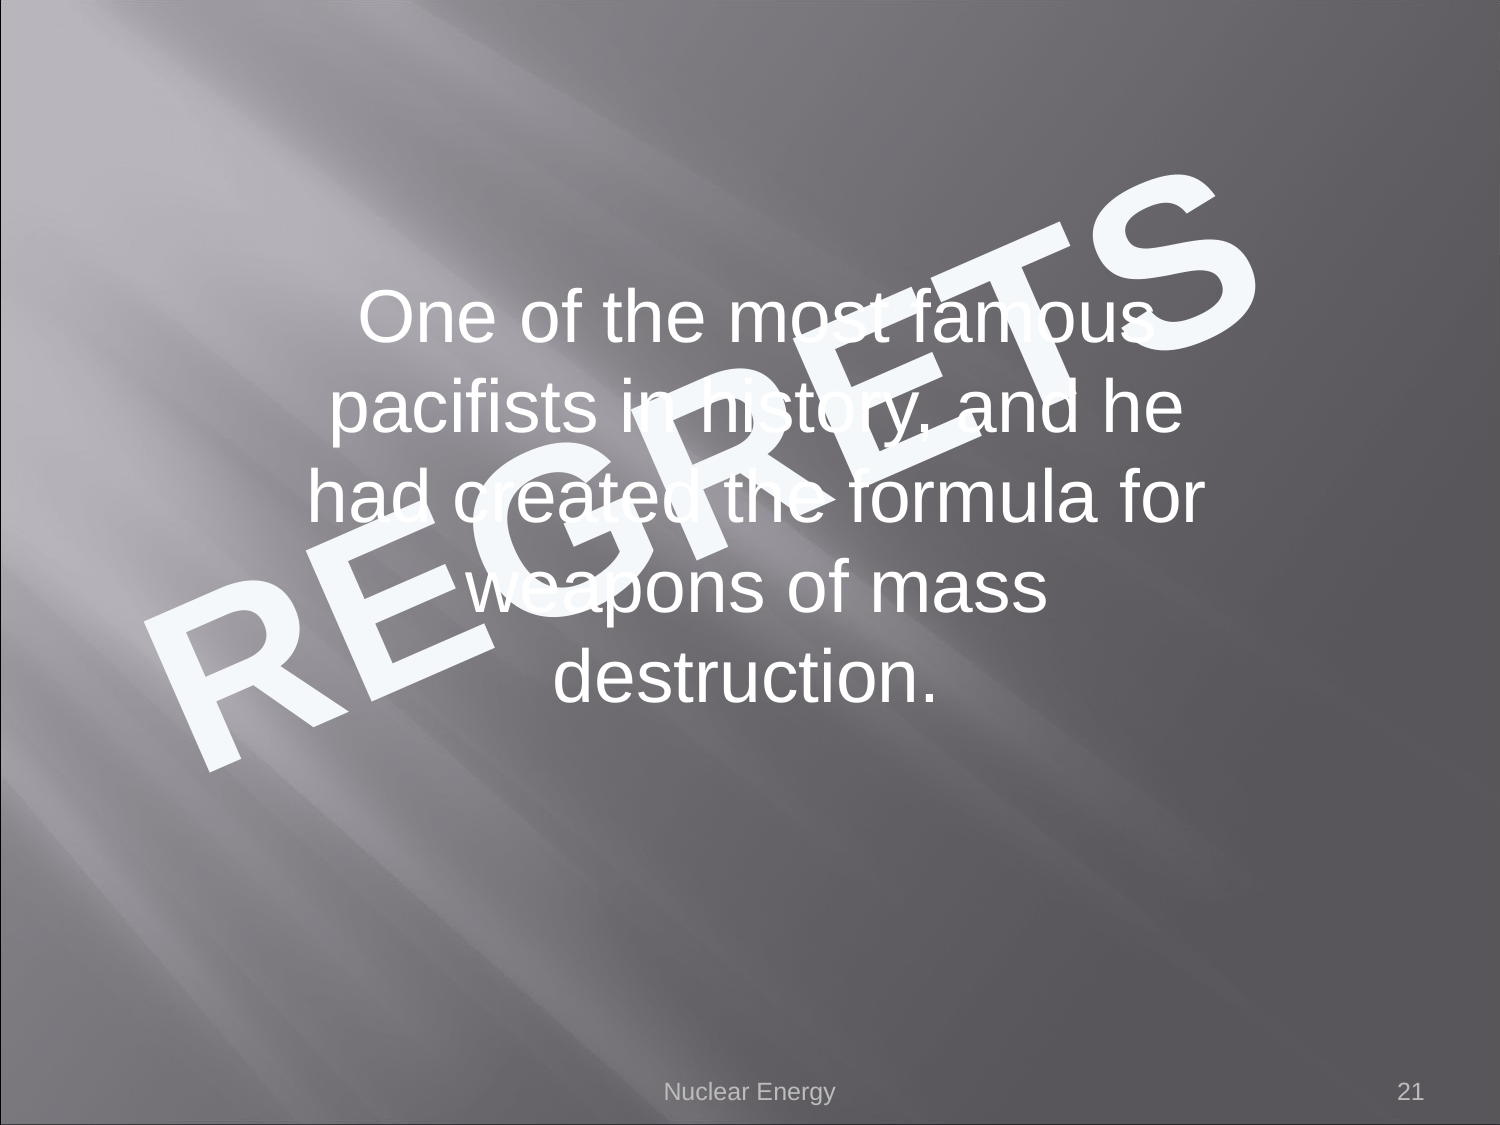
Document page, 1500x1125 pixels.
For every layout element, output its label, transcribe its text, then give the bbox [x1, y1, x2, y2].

text_box REGRETS [82, 477, 459, 837]
text_box REGRETS [768, 73, 1315, 383]
footer Nuclear Energy [512, 1052, 988, 1113]
picture [0, 0, 1500, 1125]
slide_number 21 [1299, 1052, 1425, 1113]
text_box One of the most famous pacifists in history, and he had created the formula for weapons of mass destruction. [271, 260, 1243, 725]
